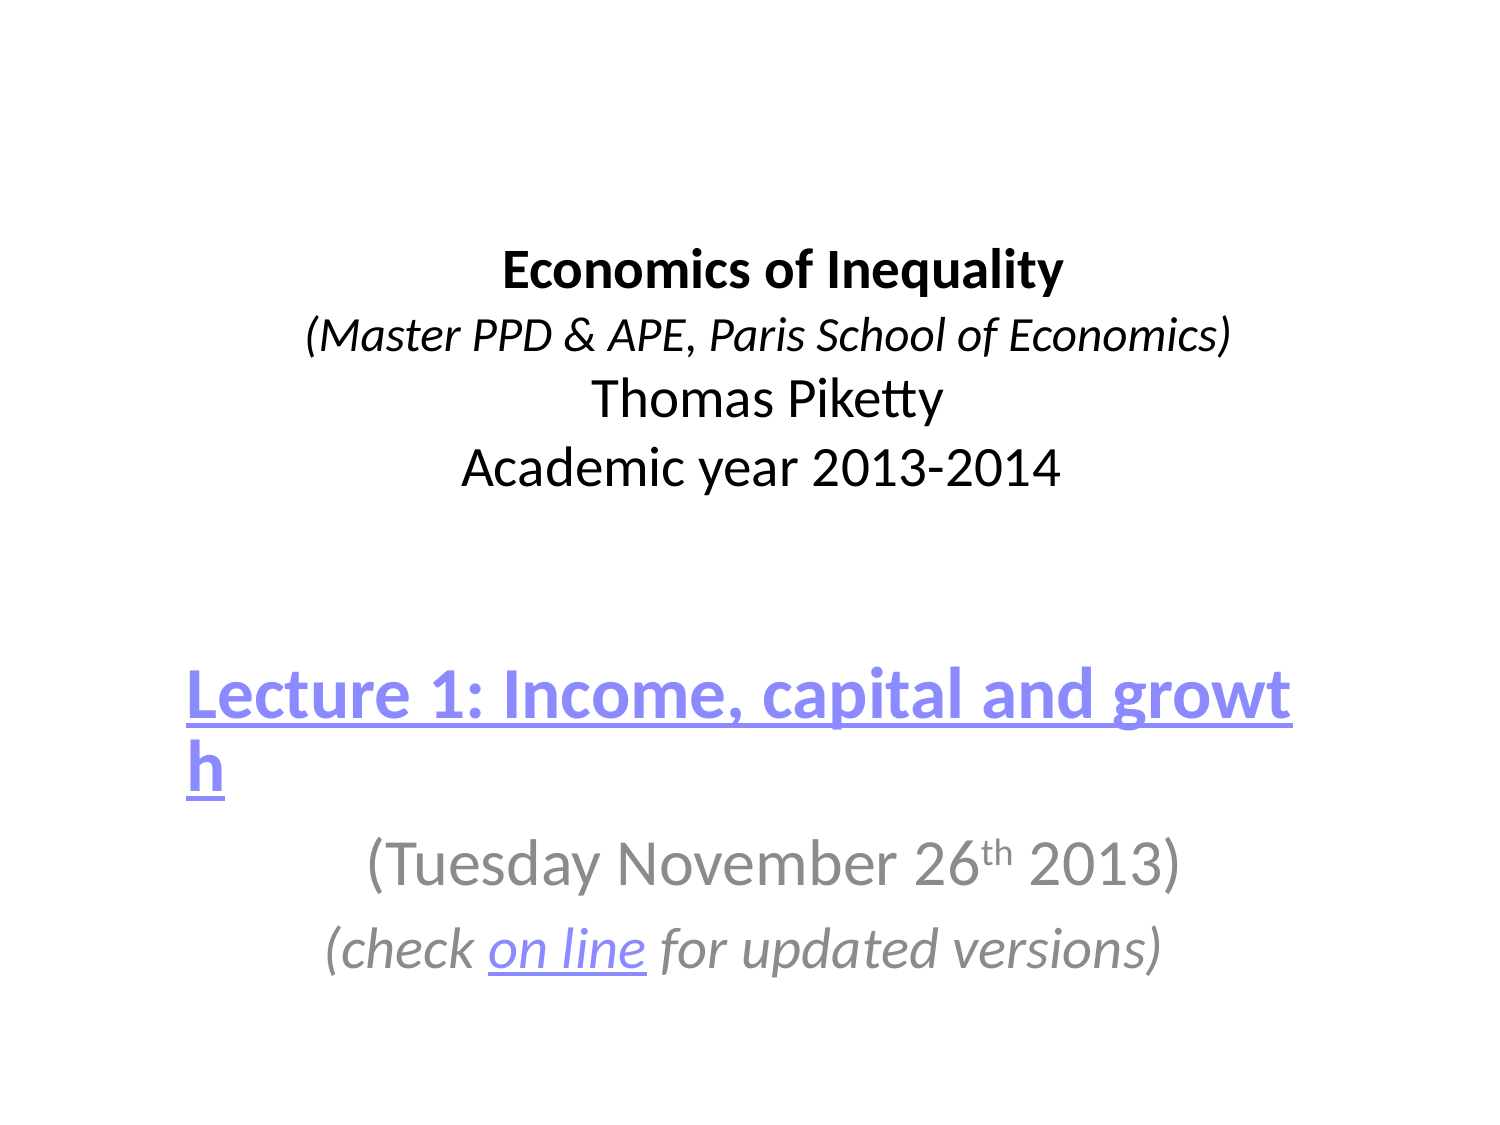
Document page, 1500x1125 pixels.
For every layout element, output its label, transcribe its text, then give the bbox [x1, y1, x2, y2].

subtitle Lecture 1: Income, capital and growth (Tuesday November 26th 2013) (check on line for updated versions) [171, 637, 1317, 988]
title Economics of Inequality (Master PPD & APE, Paris School of Economics) Thomas Piketty Academic year 2013-2014 [112, 125, 1424, 591]
